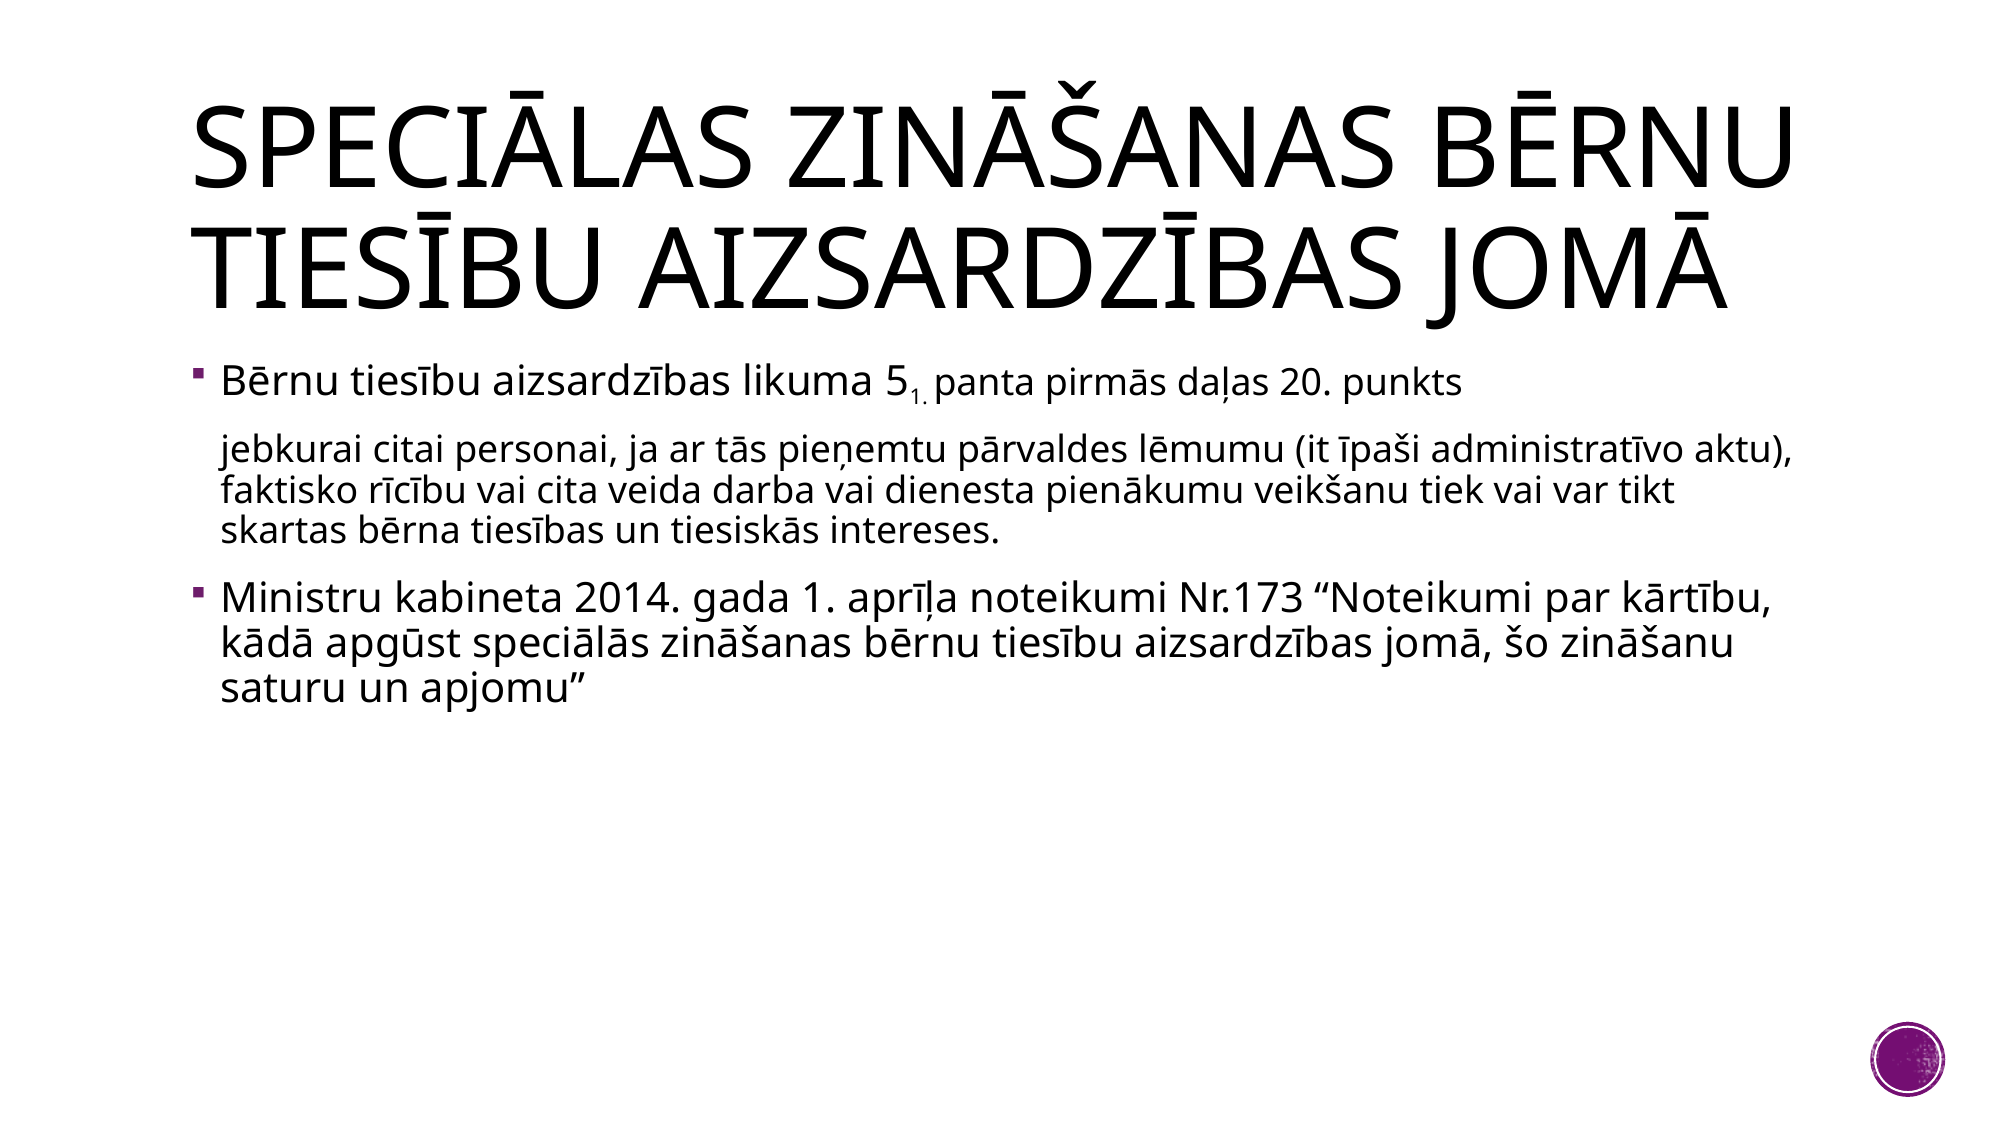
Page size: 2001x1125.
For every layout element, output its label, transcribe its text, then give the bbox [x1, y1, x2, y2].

list Bērnu tiesību aizsardzības likuma 51. panta pirmās daļas 20. punkts jebkurai citai personai, ja ar tās pieņemtu pārvaldes lēmumu (it īpaši administratīvo aktu), faktisko rīcību vai cita veida darba vai dienesta pienākumu veikšanu tiek vai var tikt skartas bērna tiesības un tiesiskās intereses. Ministru kabineta 2014. gada 1. aprīļa noteikumi Nr.173 “Noteikumi par kārtību, kādā apgūst speciālās zināšanas bērnu tiesību aizsardzības jomā, šo zināšanu saturu un apjomu” [175, 348, 1826, 1013]
title Speciālas zināšanas bērnu tiesību aizsardzības jomā [175, 79, 1826, 344]
